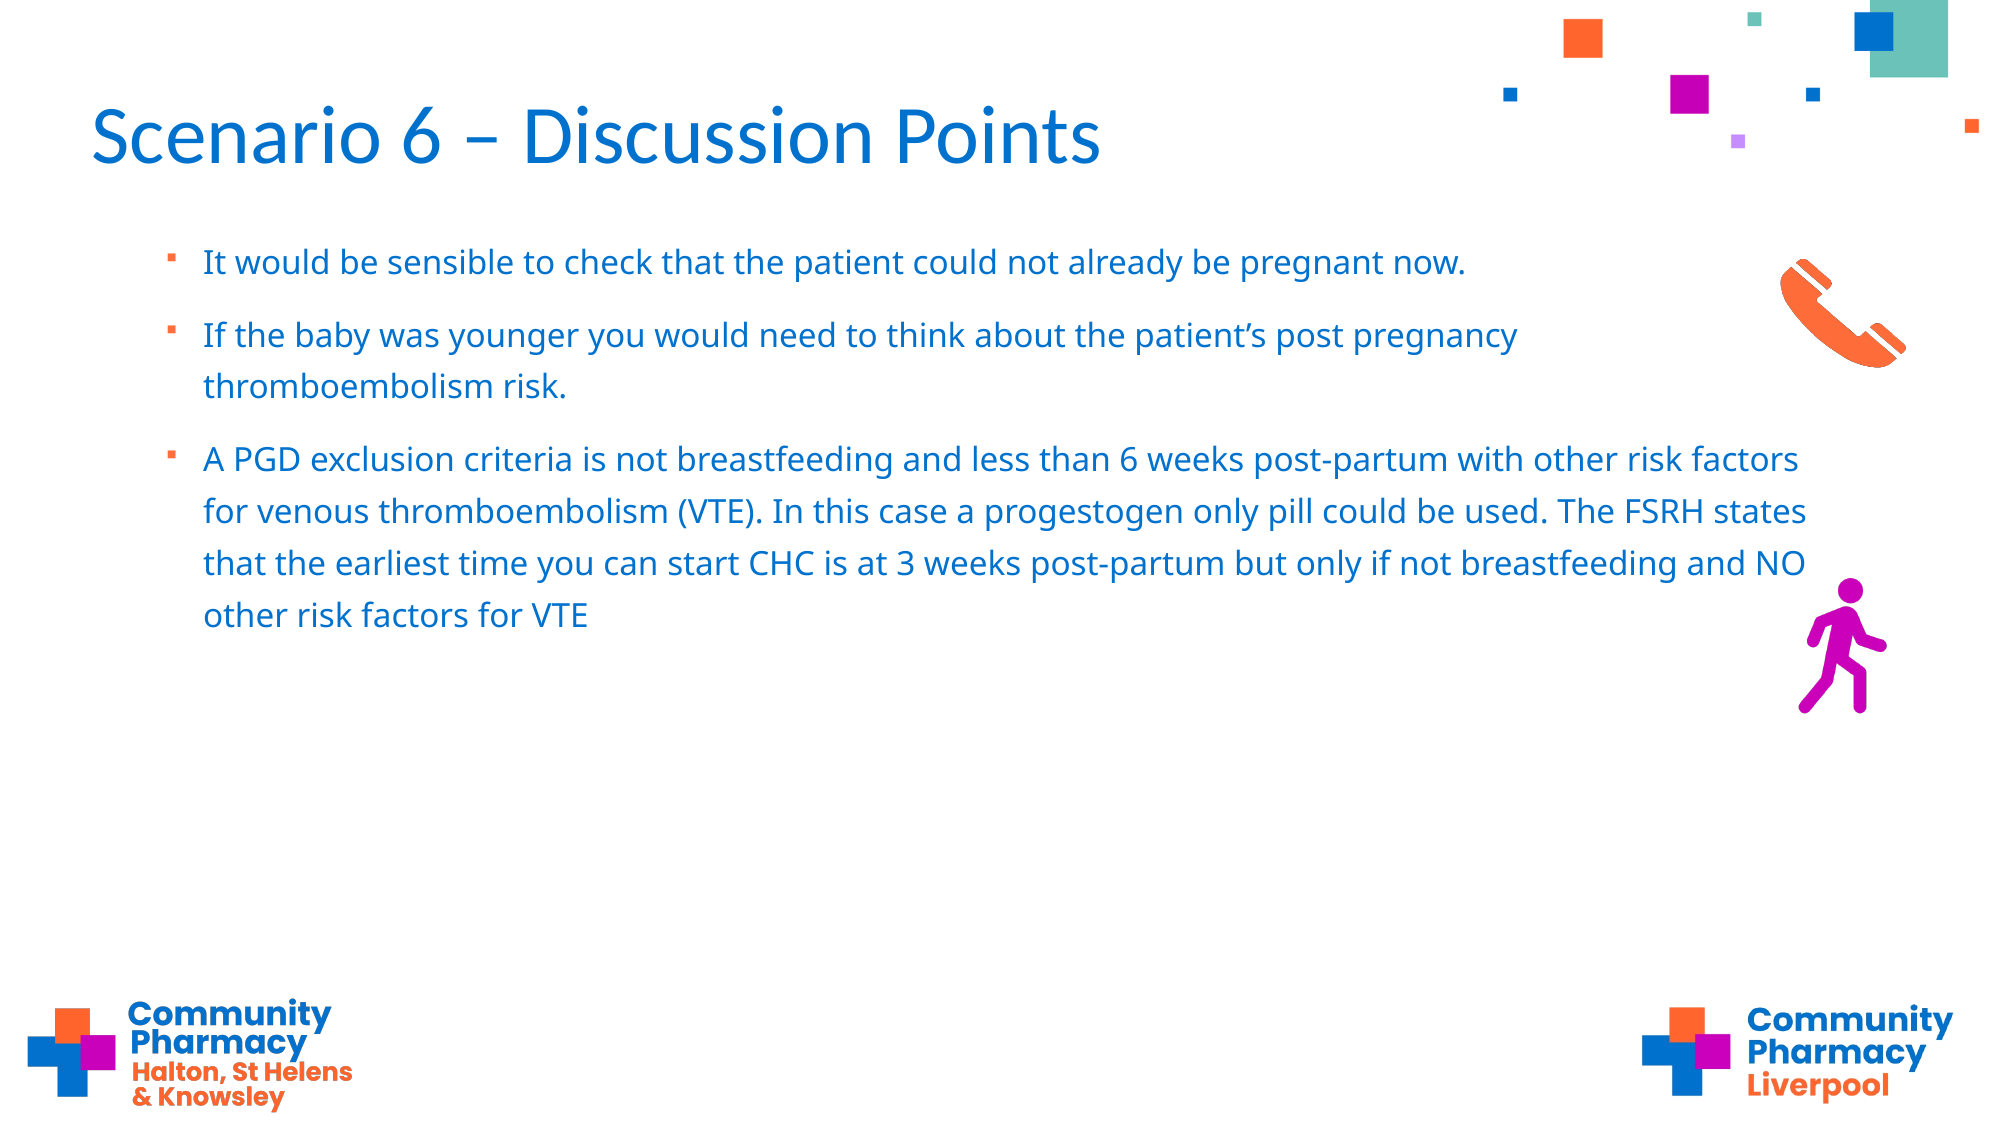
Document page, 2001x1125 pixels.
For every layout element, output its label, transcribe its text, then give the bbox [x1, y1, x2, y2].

picture [1637, 1002, 1958, 1104]
picture [15, 997, 367, 1115]
title [135, 188, 1847, 283]
text_box Scenario 6 – Discussion Points [76, 72, 1477, 188]
picture [1767, 248, 1918, 378]
picture [1477, 0, 2000, 192]
picture [1767, 570, 1918, 721]
list It would be sensible to check that the patient could not already be pregnant now. If the baby was younger you would need to think about the patient’s post pregnancy thromboembolism risk. A PGD exclusion criteria is not breastfeeding and less than 6 weeks post-partum with other risk factors for venous thromboembolism (VTE). In this case a progestogen only pill could be used. The FSRH states that the earliest time you can start CHC is at 3 weeks post-partum but only if not breastfeeding and NO other risk factors for VTE [150, 221, 1829, 840]
